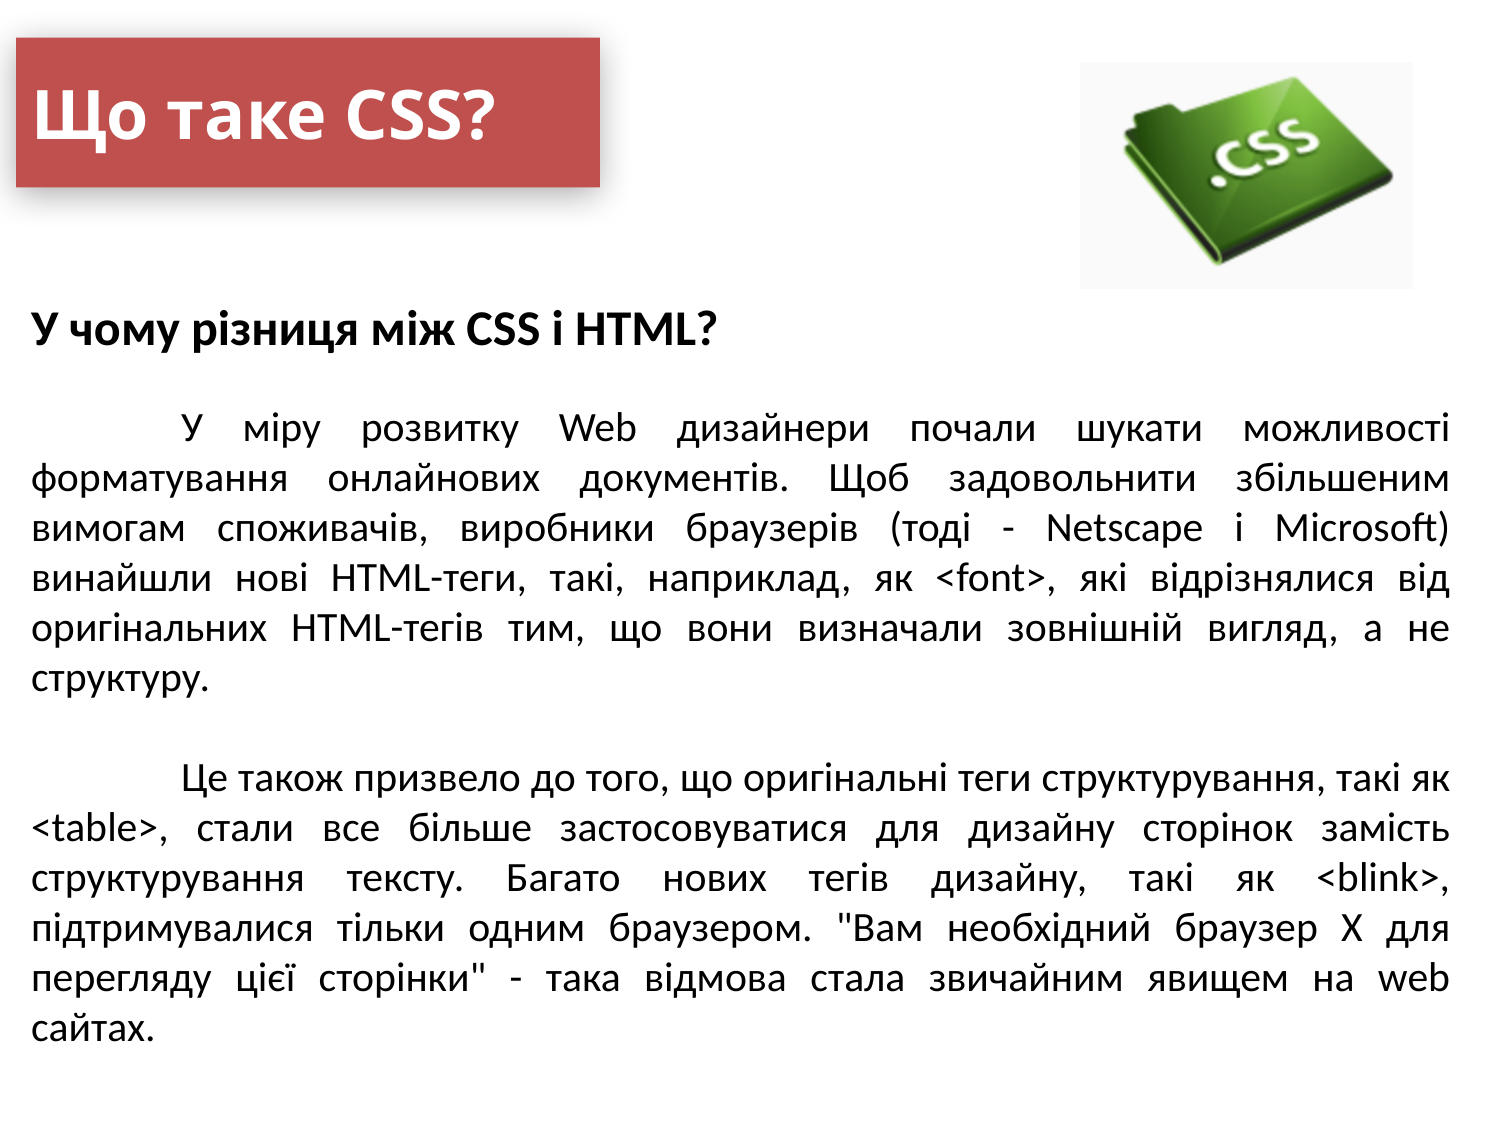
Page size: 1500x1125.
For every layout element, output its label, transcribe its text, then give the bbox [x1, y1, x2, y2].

text_box У чому різниця між CSS і HTML? У міру розвитку Web дизайнери почали шукати можливості форматування онлайнових документів. Щоб задовольнити збільшеним вимогам споживачів, виробники браузерів (тоді - Netscape і Microsoft) винайшли нові HTML-теги, такі, наприклад, як <font>, які відрізнялися від оригінальних HTML-тегів тим, що вони визначали зовнішній вигляд, а не структуру. Це також призвело до того, що оригінальні теги структурування, такі як <table>, стали все більше застосовуватися для дизайну сторінок замість структурування тексту. Багато нових тегів дизайну, такі як <blink>, підтримувалися тільки одним браузером. "Вам необхідний браузер X для перегляду цієї сторінки" - така відмова стала звичайним явищем на web сайтах. [16, 287, 1467, 1125]
picture [1080, 62, 1413, 289]
title Що таке CSS? [16, 37, 600, 188]
